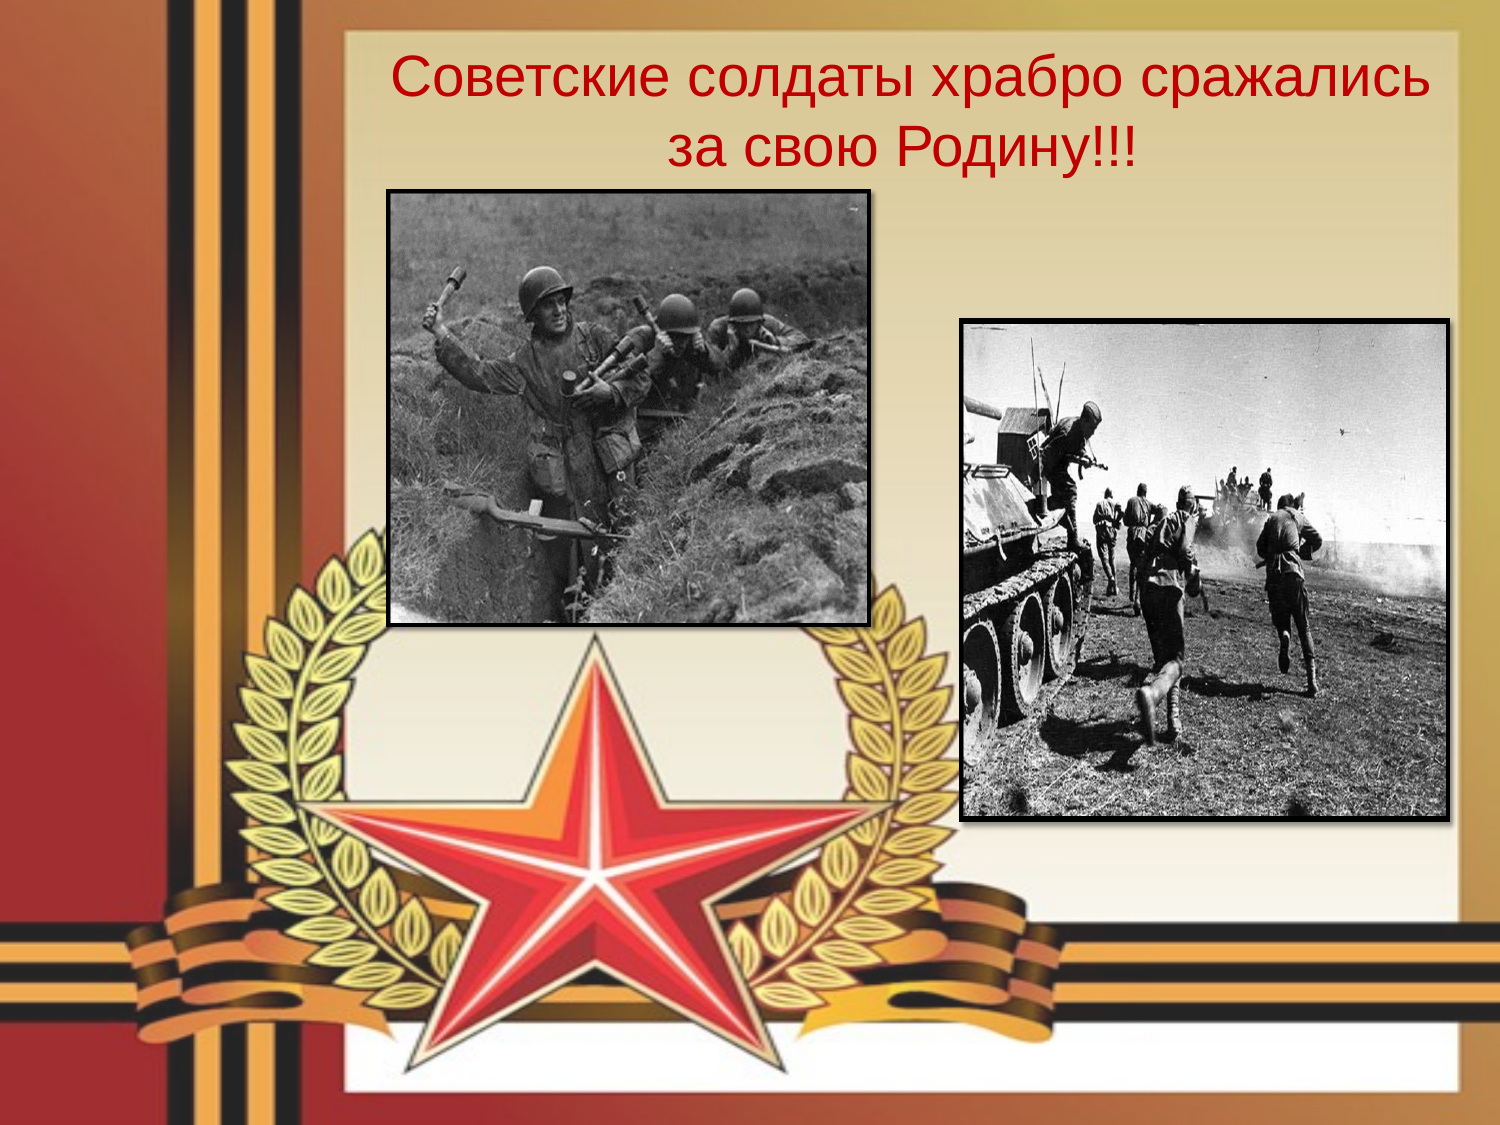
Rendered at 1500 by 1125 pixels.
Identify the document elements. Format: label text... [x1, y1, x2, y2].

picture [383, 186, 881, 636]
text_box Советские солдаты храбро сражались за свою Родину!!! [348, 30, 1459, 186]
picture [956, 314, 1459, 836]
